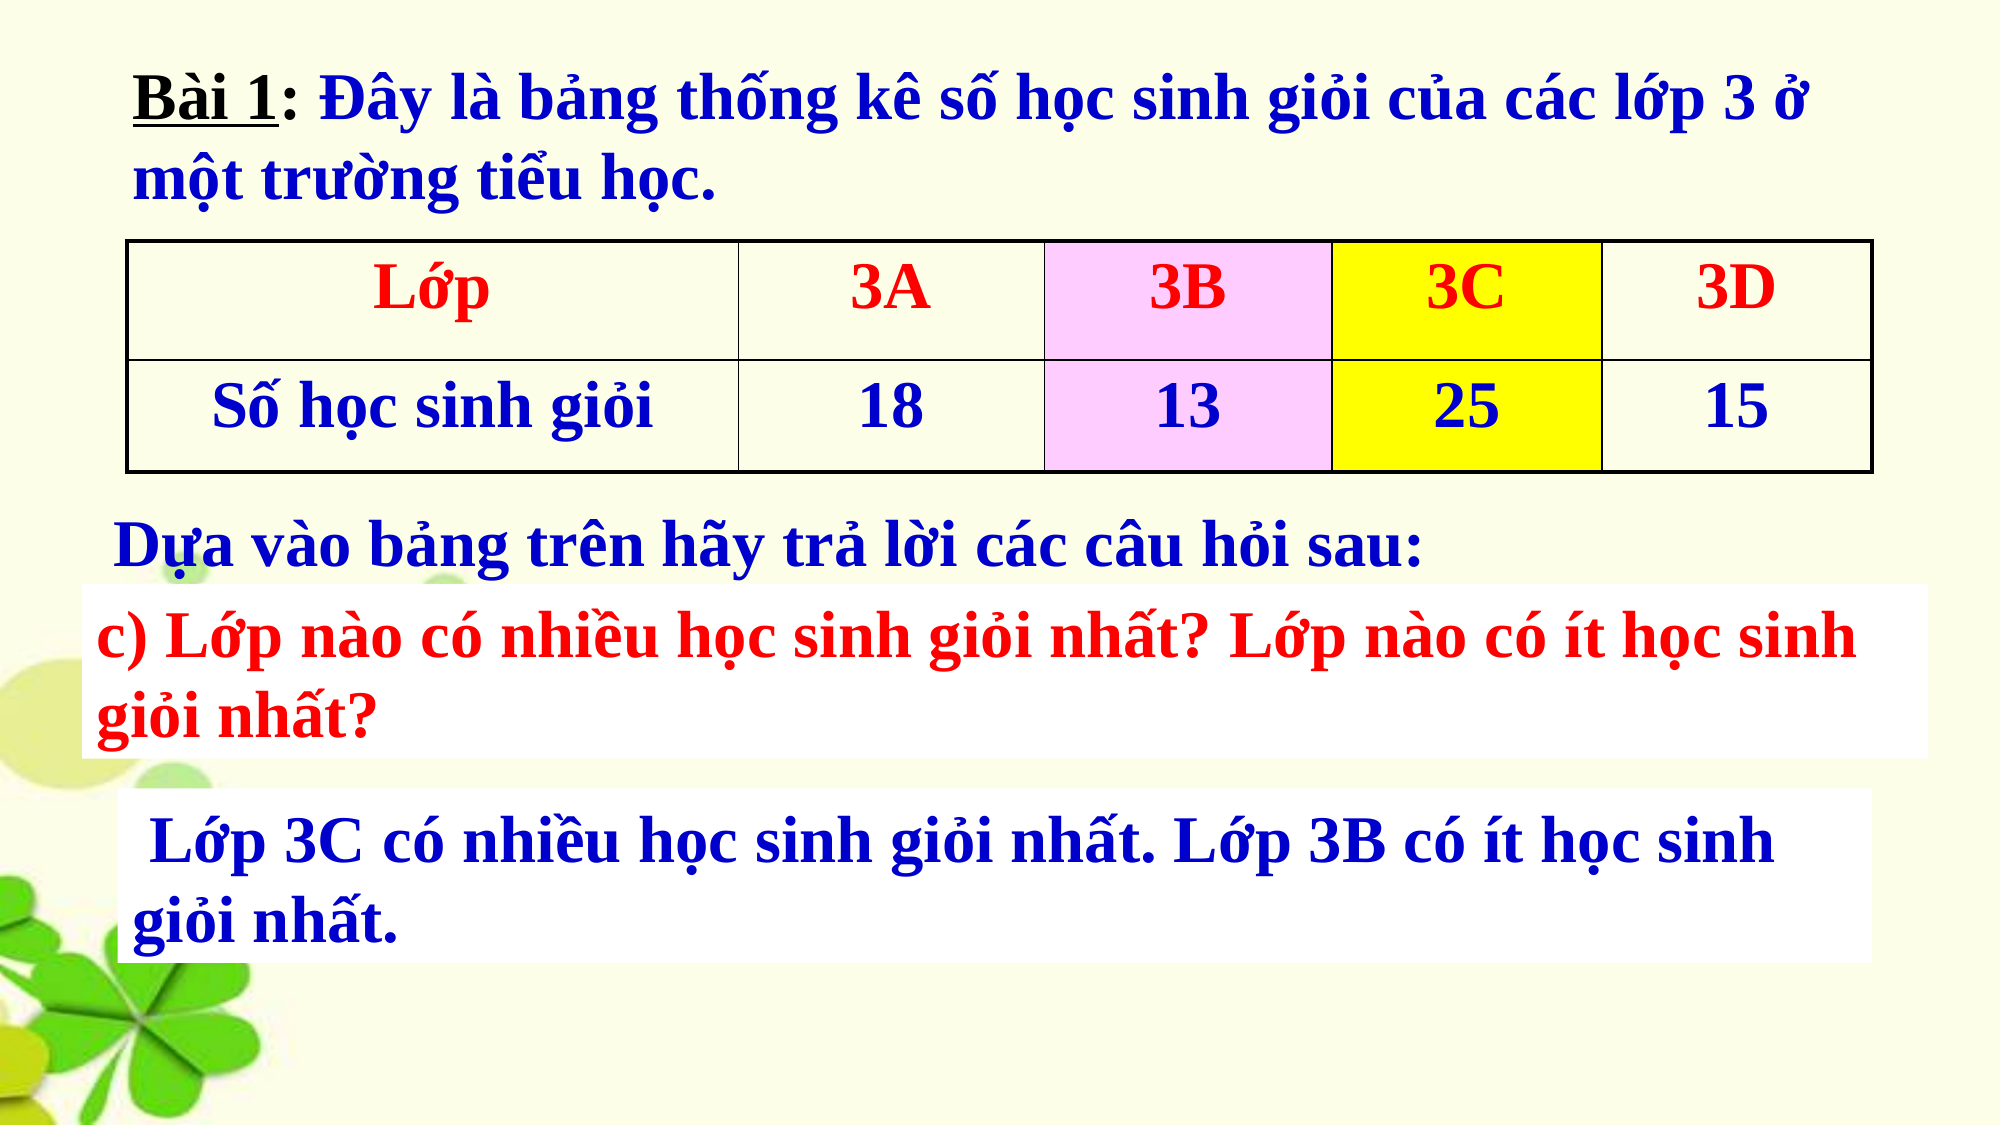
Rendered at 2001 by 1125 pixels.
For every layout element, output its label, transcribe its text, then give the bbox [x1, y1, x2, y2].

table_cell 18 [739, 361, 1044, 470]
text_box Bài 1: Đây là bảng thống kê số học sinh giỏi của các lớp 3 ở một trường tiểu học. [117, 45, 1872, 221]
table_cell 25 [1333, 361, 1601, 470]
table_header 3C [1333, 243, 1601, 359]
table_cell Số học sinh giỏi [129, 361, 738, 470]
text_box Dựa vào bảng trên hãy trả lời các câu hỏi sau: [98, 492, 1839, 588]
table_header 3D [1603, 243, 1870, 359]
text_box c) Lớp nào có nhiều học sinh giỏi nhất? Lớp nào có ít học sinh giỏi nhất? [82, 583, 1929, 759]
table_header Lớp [129, 243, 738, 359]
table_header 3B [1045, 243, 1331, 359]
text_box Lớp 3C có nhiều học sinh giỏi nhất. Lớp 3B có ít học sinh giỏi nhất. [117, 788, 1872, 963]
table_header 3A [739, 243, 1044, 359]
table_cell 15 [1603, 361, 1870, 470]
table_cell 13 [1045, 361, 1331, 470]
picture [0, 0, 2001, 1125]
